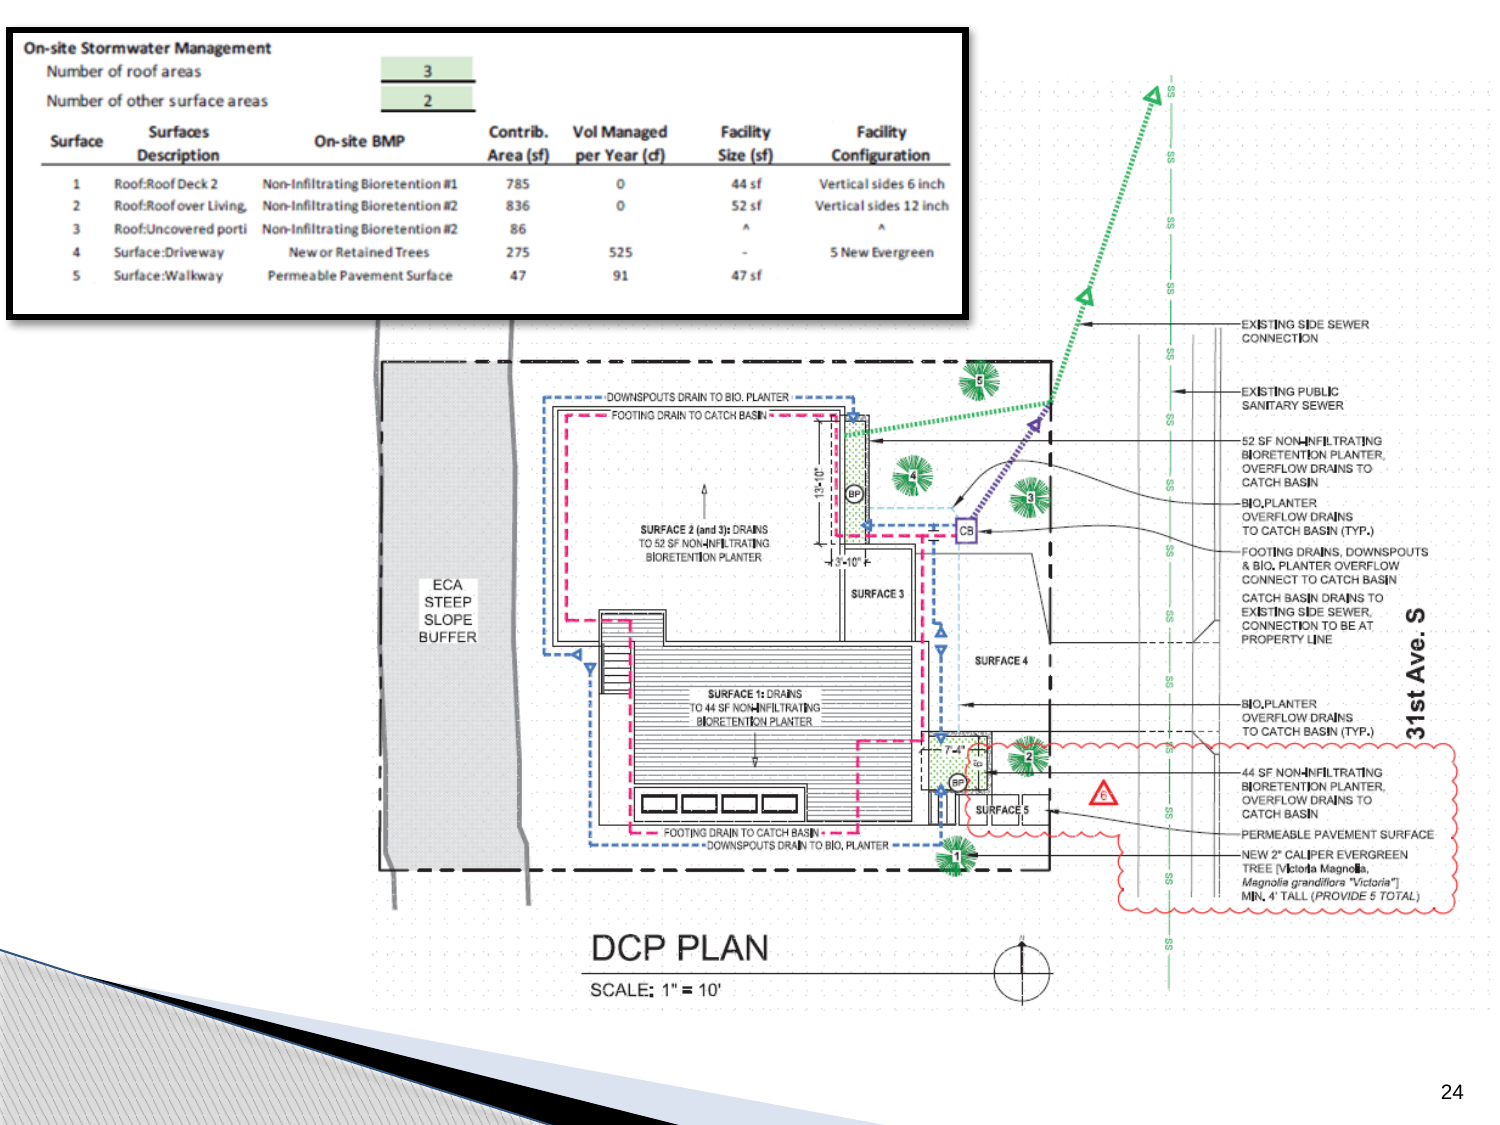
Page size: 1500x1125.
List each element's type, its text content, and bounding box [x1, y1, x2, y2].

picture [12, 32, 1495, 1013]
slide_number 24 [1418, 1051, 1479, 1112]
